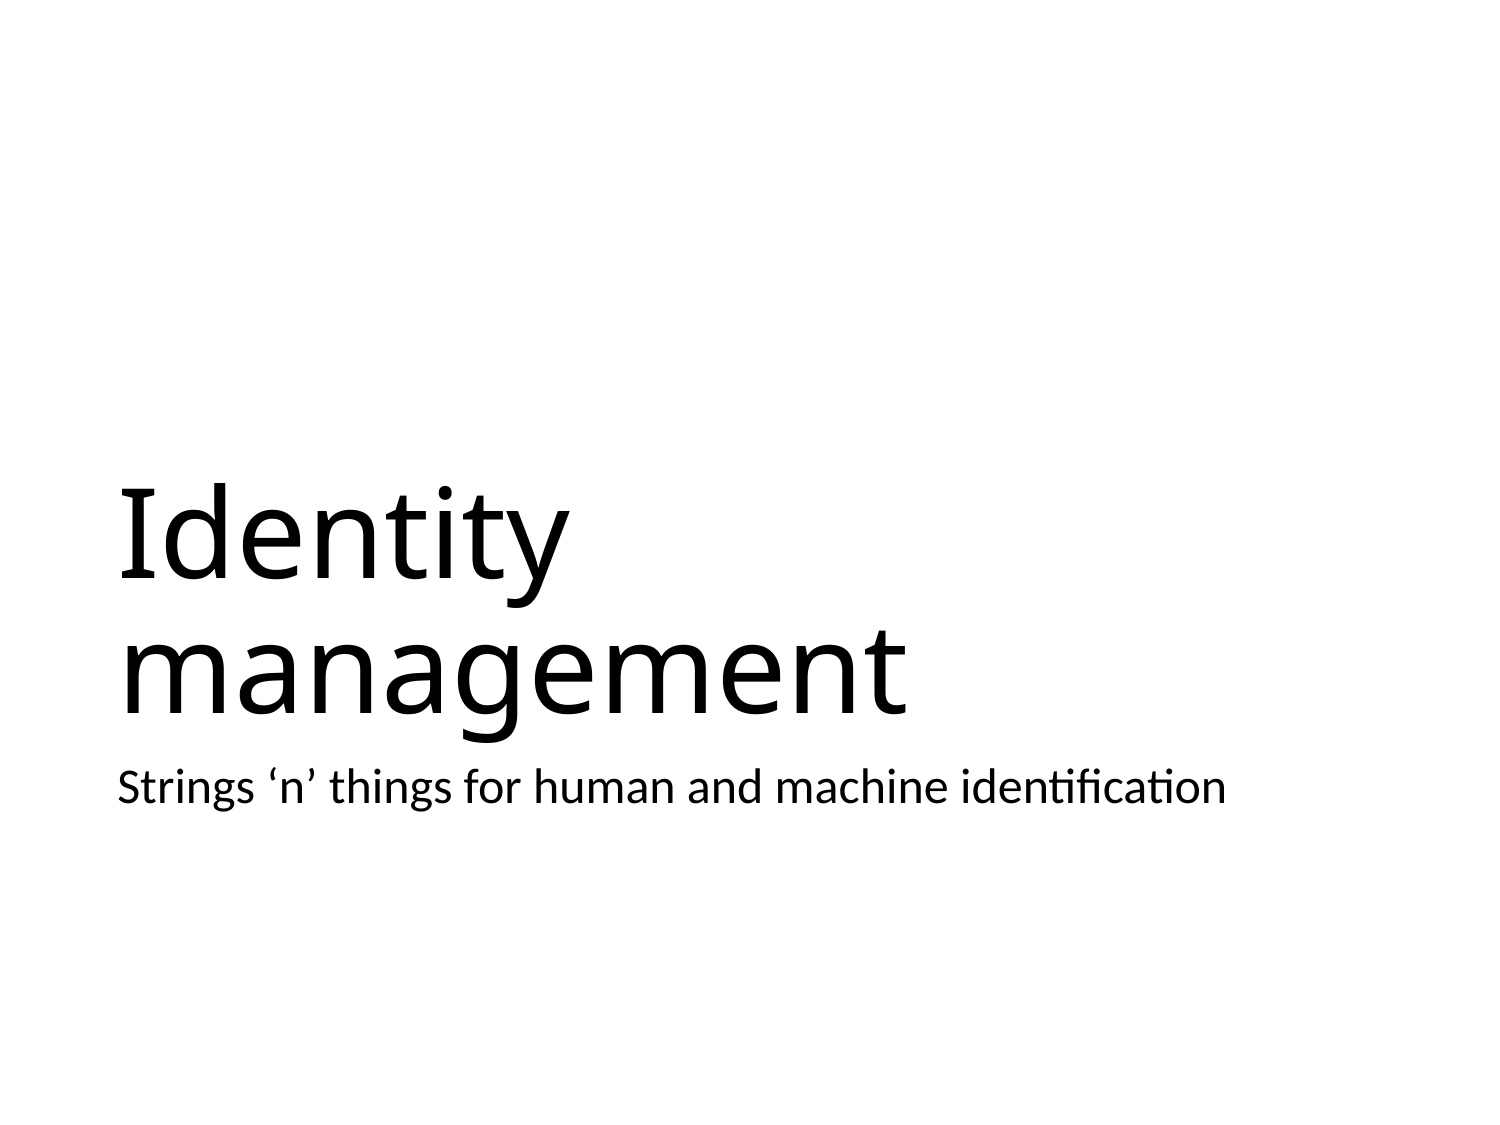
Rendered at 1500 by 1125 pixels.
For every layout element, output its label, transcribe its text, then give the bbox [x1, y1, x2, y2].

list Strings ‘n’ things for human and machine identification [102, 752, 1397, 999]
title Identity management [102, 280, 1397, 749]
